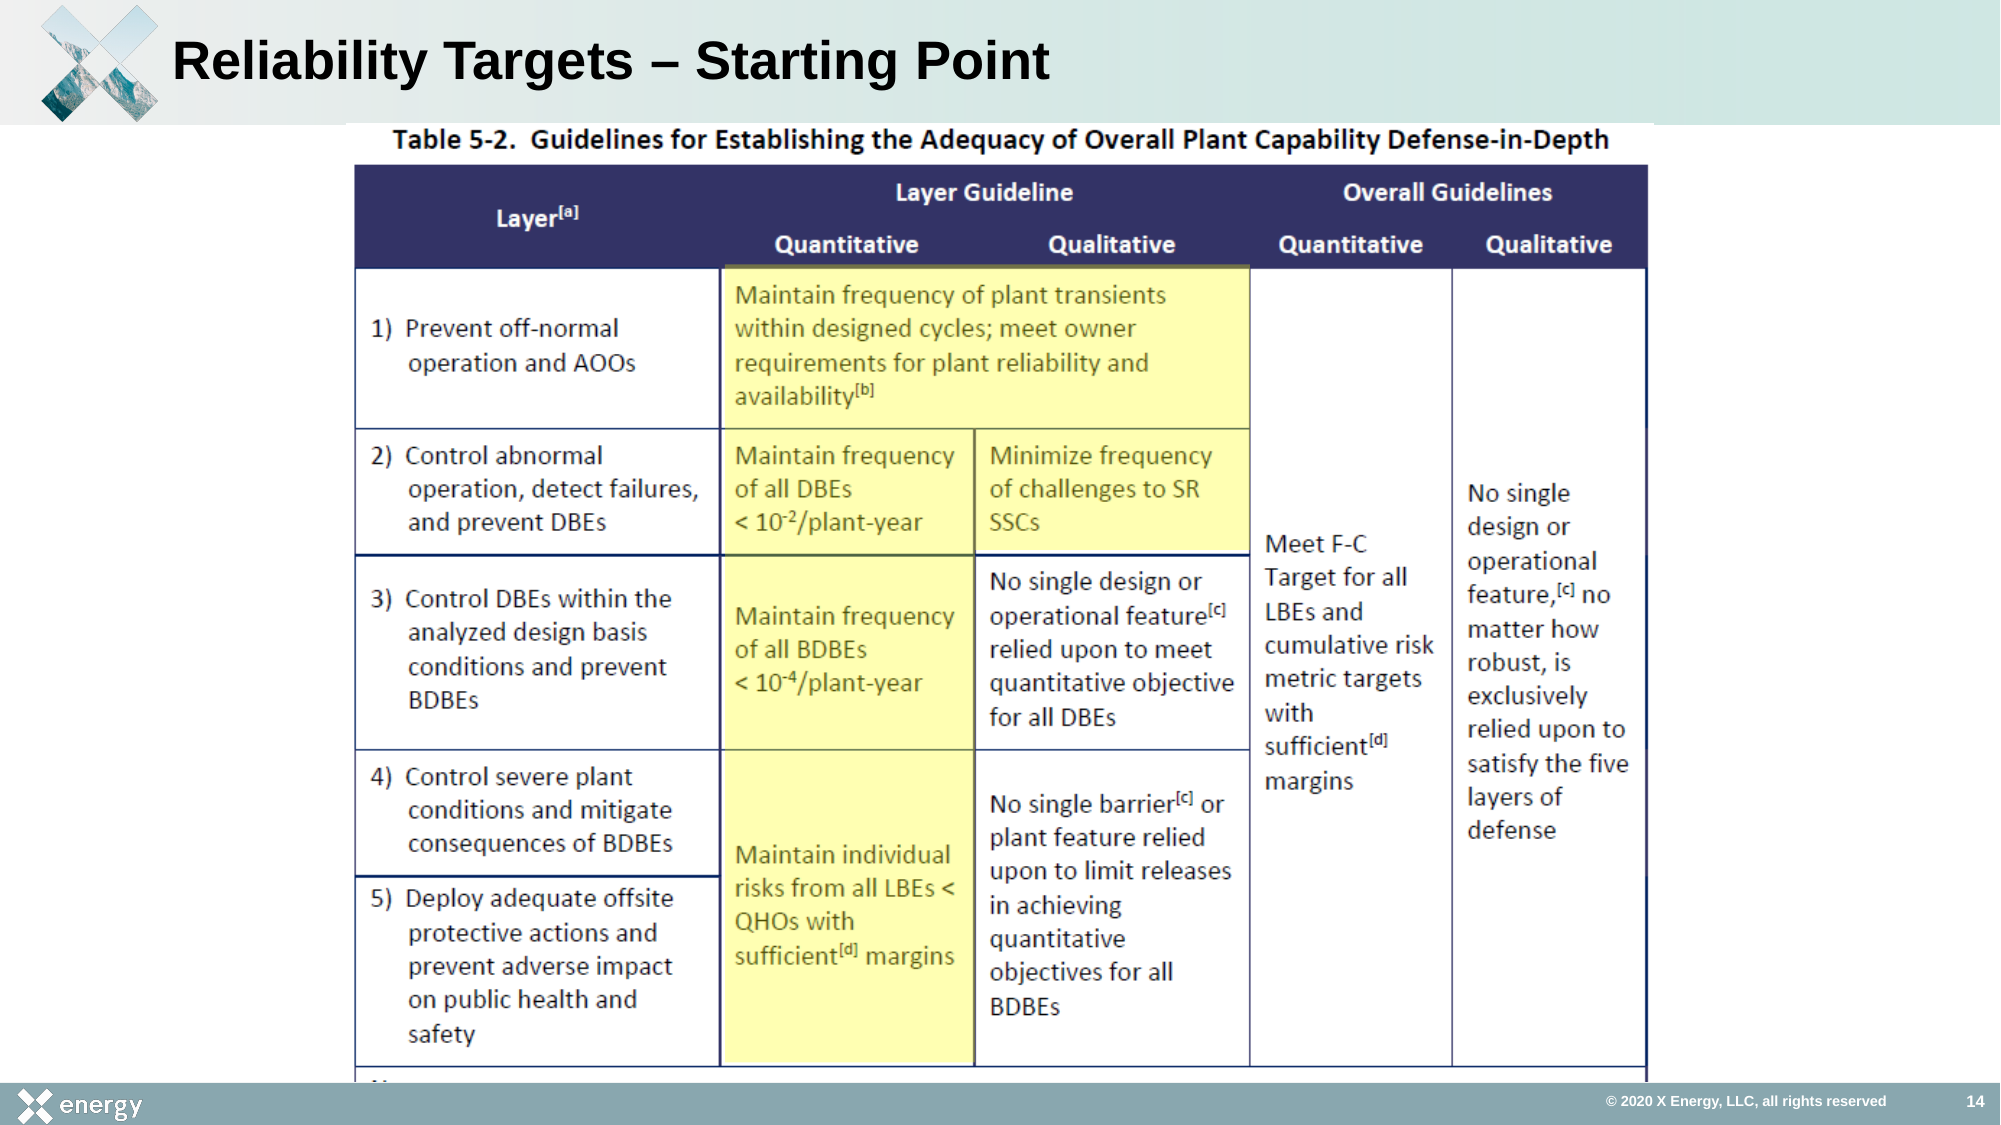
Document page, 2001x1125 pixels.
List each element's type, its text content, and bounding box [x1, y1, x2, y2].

picture [17, 1088, 144, 1125]
picture [41, 5, 157, 122]
picture [346, 123, 1654, 1082]
title Reliability Targets – Starting Point [157, 0, 2000, 124]
